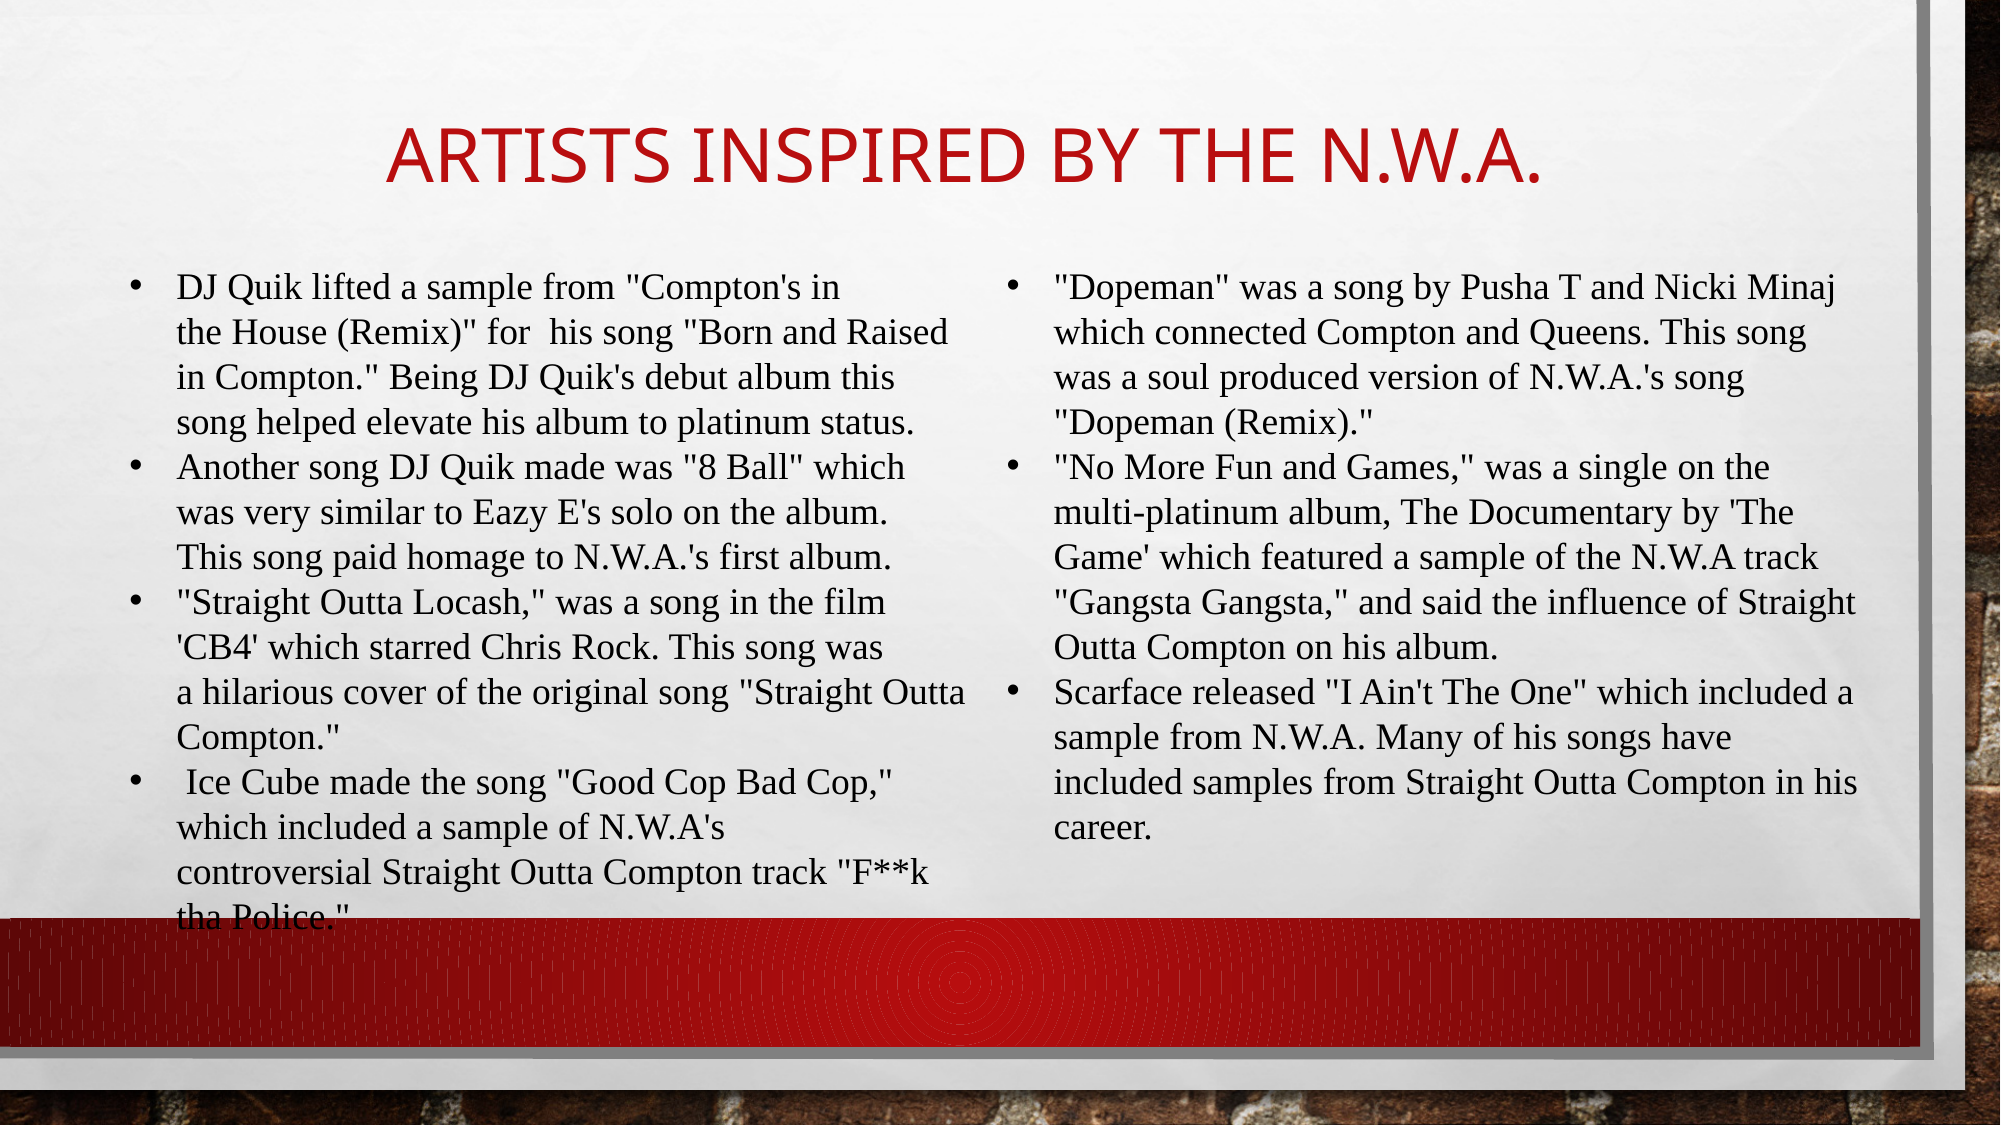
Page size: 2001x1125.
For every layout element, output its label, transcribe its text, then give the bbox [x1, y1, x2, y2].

text_box DJ Quik lifted a sample from "Compton's in the House (Remix)" for his song "Born and Raised in Compton." Being DJ Quik's debut album this song helped elevate his album to platinum status. Another song DJ Quik made was "8 Ball" which was very similar to Eazy E's solo on the album. This song paid homage to N.W.A.'s first album. "Straight Outta Locash," was a song in the film 'CB4' which starred Chris Rock. This song was a hilarious cover of the original song "Straight Outta Compton." Ice Cube made the song "Good Cop Bad Cop," which included a sample of N.W.A's controversial Straight Outta Compton track "F**k tha Police." [114, 254, 991, 1080]
picture [0, 0, 2000, 1125]
title Artists inspired by the N.W.A. [218, 0, 1714, 207]
text_box "Dopeman" was a song by Pusha T and Nicki Minaj which connected Compton and Queens. This song was a soul produced version of N.W.A.'s song "Dopeman (Remix)." "No More Fun and Games," was a single on the multi-platinum album, The Documentary by 'The Game' which featured a sample of the N.W.A track "Gangsta Gangsta," and said the influence of Straight Outta Compton on his album. Scarface released "I Ain't The One" which included a sample from N.W.A. Many of his songs have included samples from Straight Outta Compton in his career. [991, 254, 1879, 1080]
